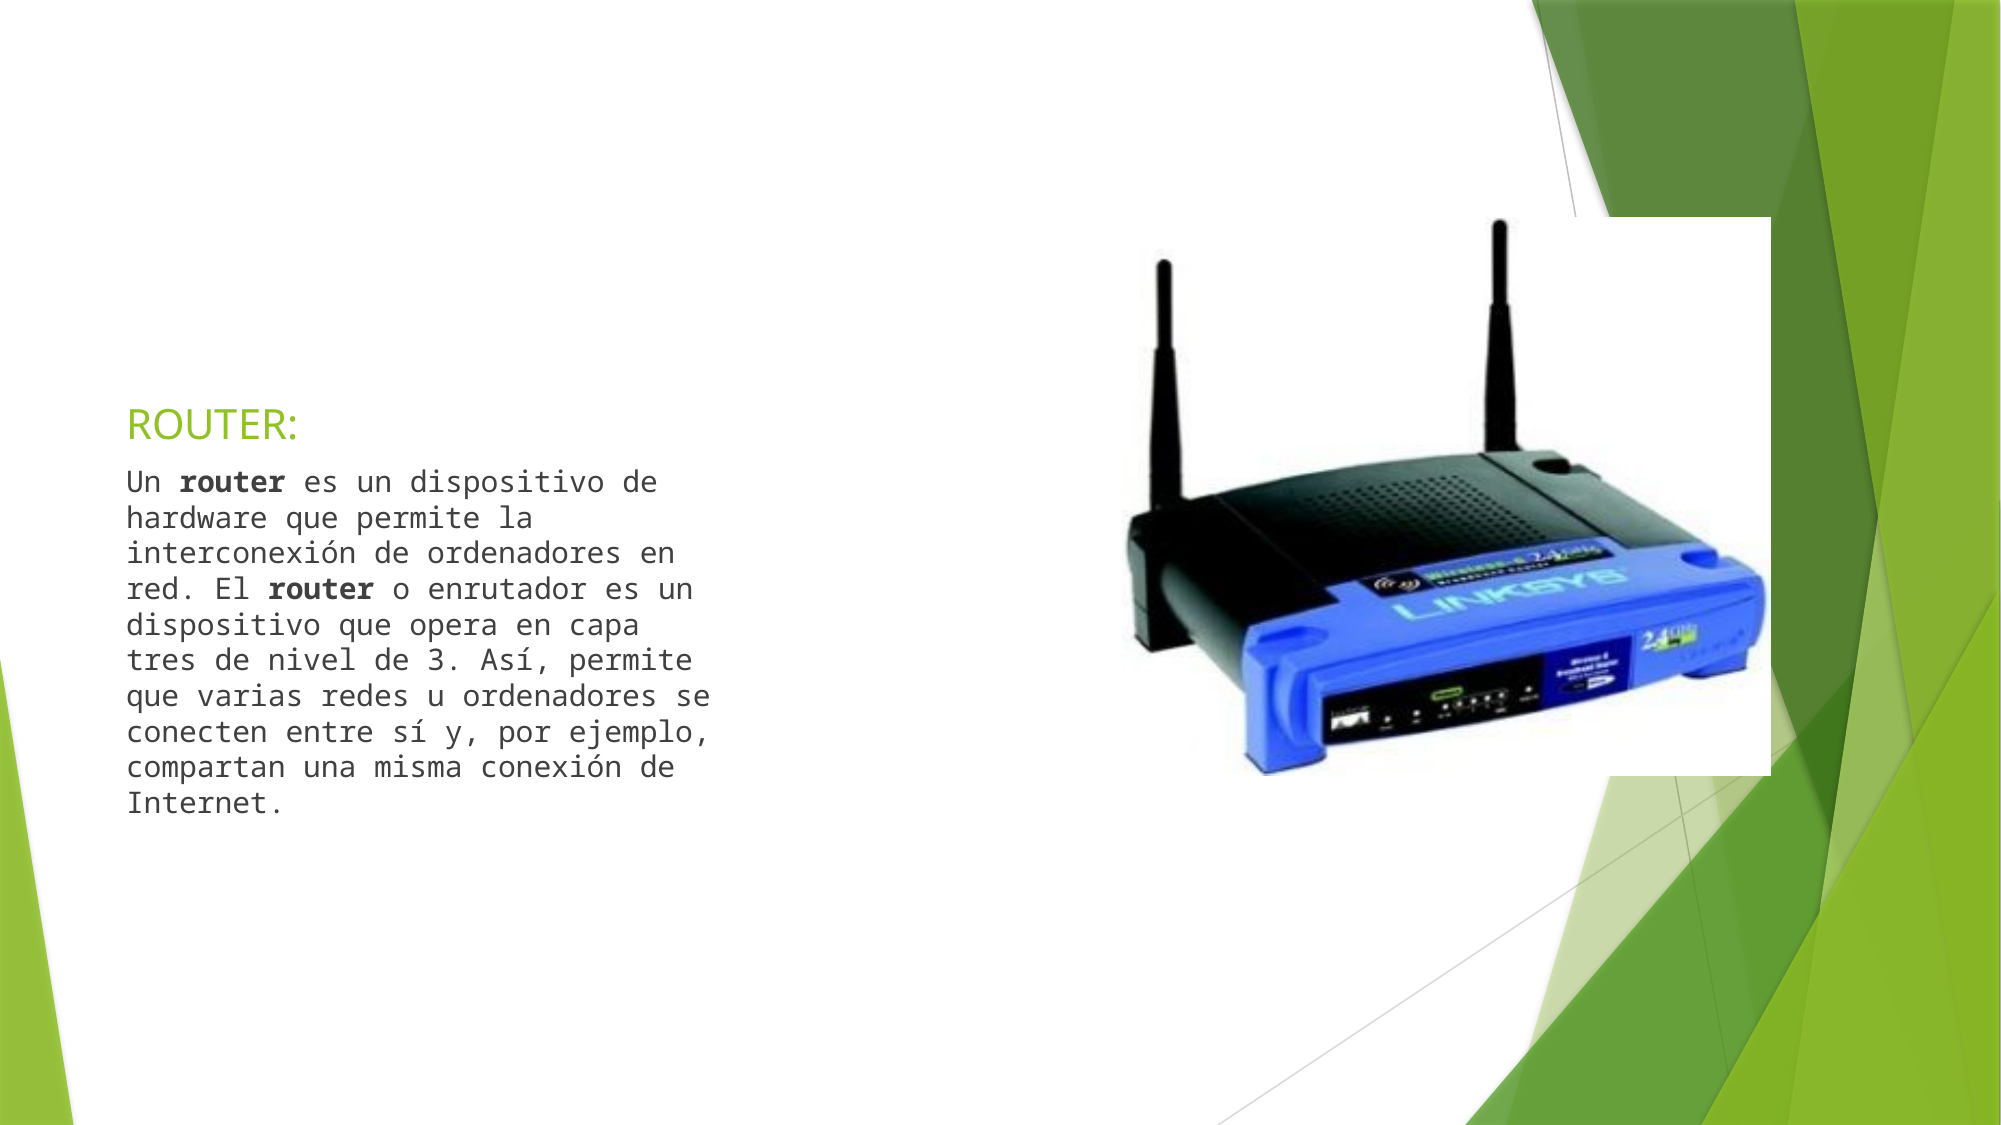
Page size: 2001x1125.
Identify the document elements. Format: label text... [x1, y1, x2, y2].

title ROUTER: [111, 245, 744, 455]
list Un router es un dispositivo de hardware que permite la interconexión de ordenadores en red. El router o enrutador es un dispositivo que opera en capa tres de nivel de 3. Así, permite que varias redes u ordenadores se conecten entre sí y, por ejemplo, compartan una misma conexión de Internet. [111, 455, 744, 880]
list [1121, 217, 1771, 777]
